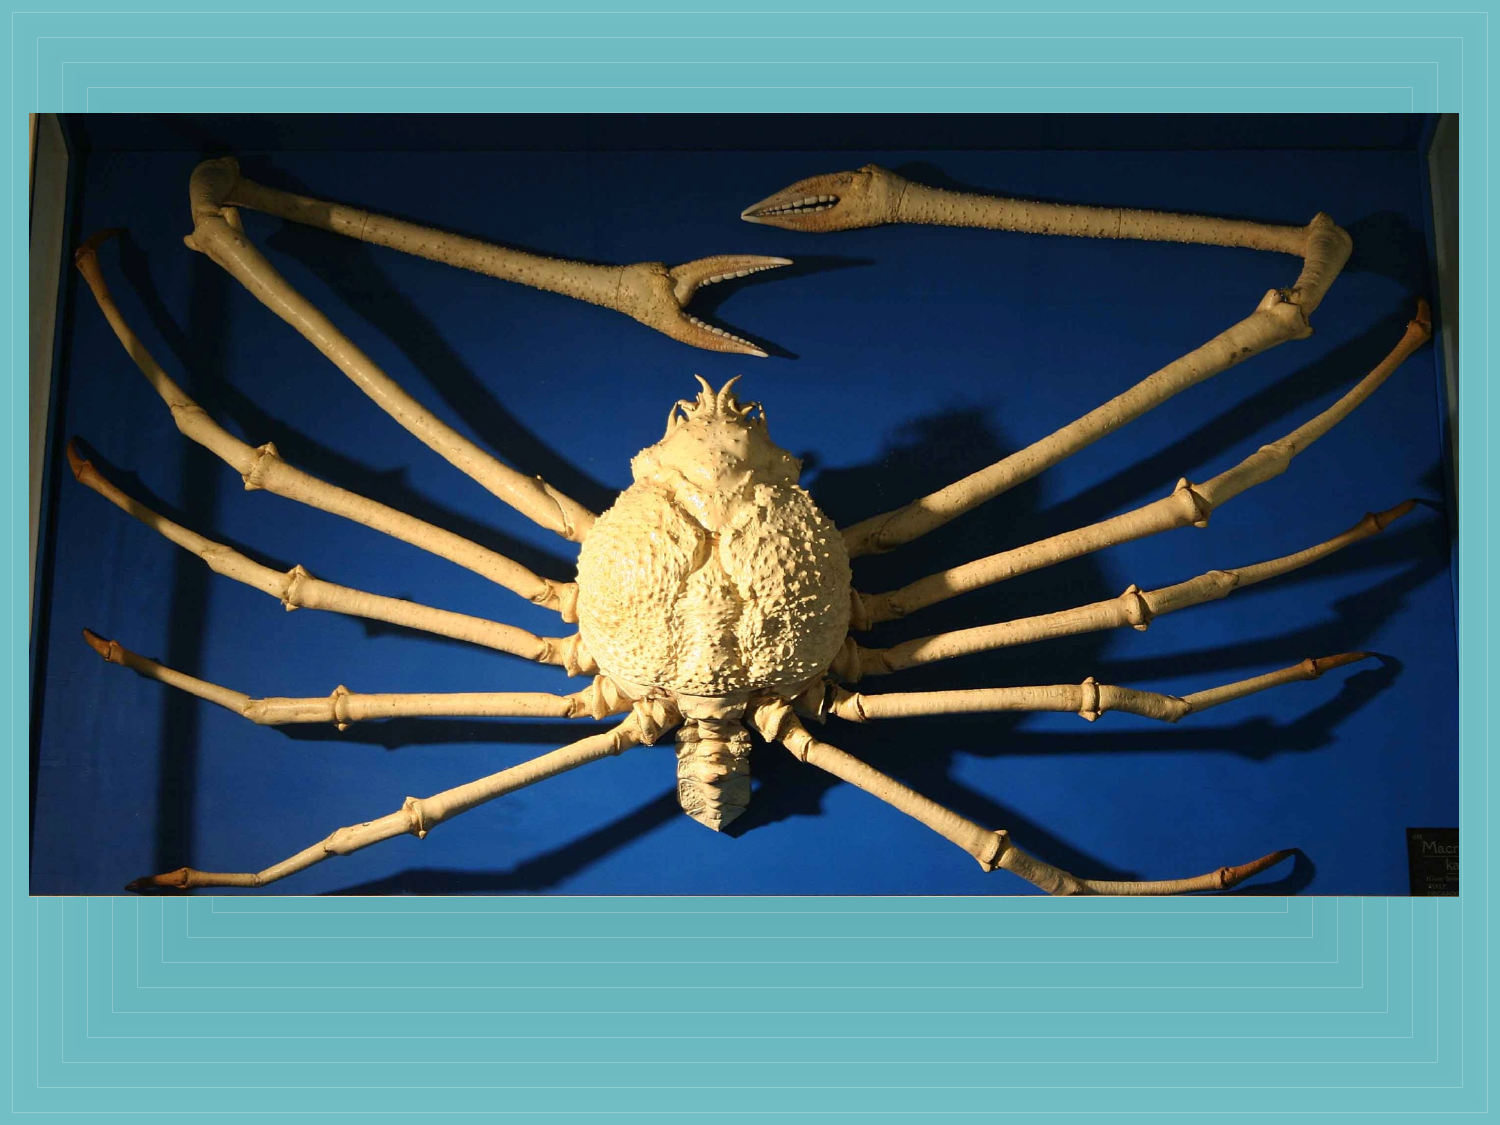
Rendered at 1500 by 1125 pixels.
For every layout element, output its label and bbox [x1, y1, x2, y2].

picture [29, 113, 1460, 897]
